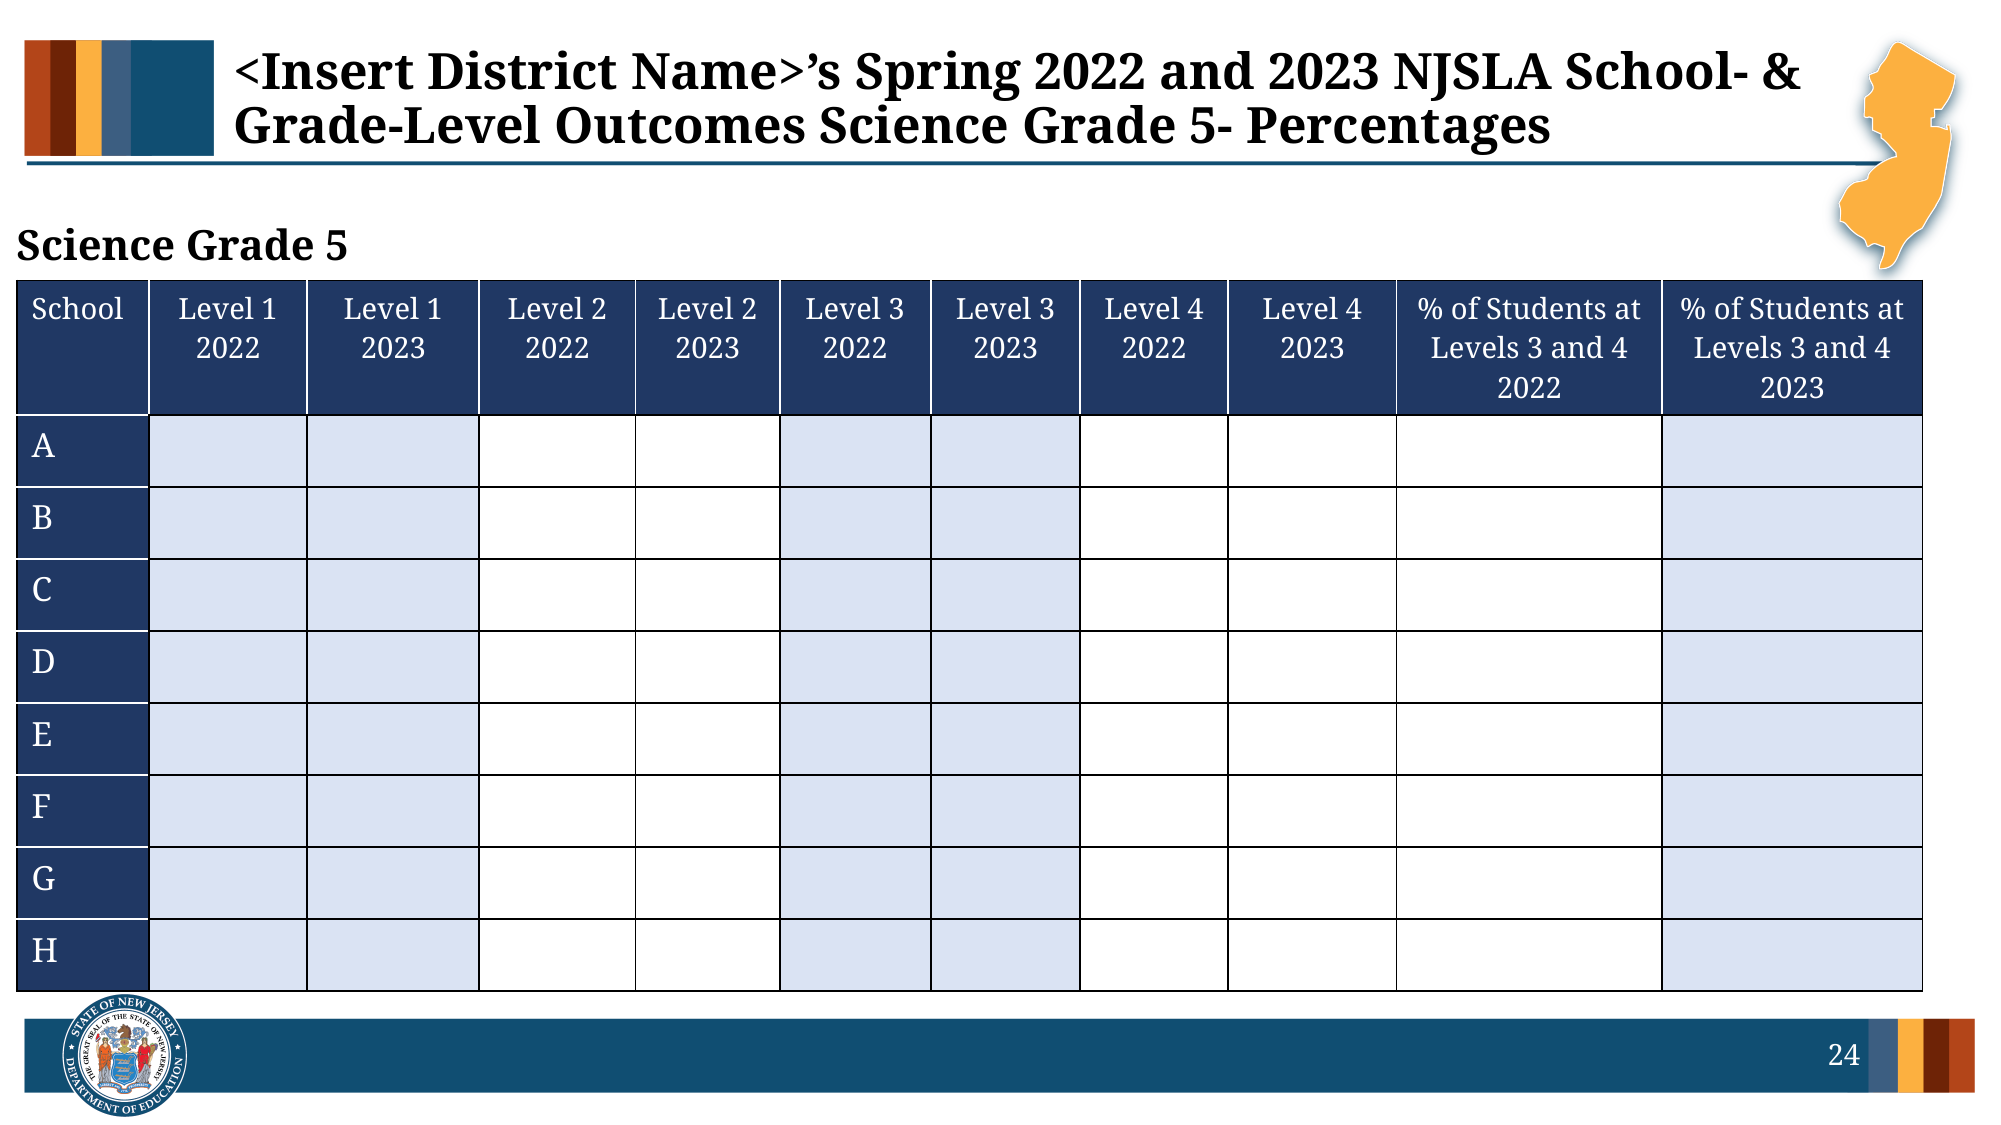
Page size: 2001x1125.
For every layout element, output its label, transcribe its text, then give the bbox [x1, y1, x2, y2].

table_cell [1081, 920, 1227, 990]
table_cell [1663, 560, 1922, 630]
table_cell [1397, 488, 1661, 558]
table_cell [150, 416, 306, 486]
table_cell [308, 920, 478, 990]
table_cell C [18, 560, 148, 630]
table_cell [480, 920, 635, 990]
table_cell [781, 560, 930, 630]
table_cell [1081, 488, 1227, 558]
title <Insert District Name>’s Spring 2022 and 2023 NJSLA School- & Grade-Level Outcomes Science Grade 5- Percentages [218, 38, 1876, 162]
table_cell [1397, 560, 1661, 630]
table_cell [636, 632, 779, 702]
table_cell [308, 848, 478, 918]
table_cell [150, 632, 306, 702]
table_cell [1081, 632, 1227, 702]
table_cell [1229, 920, 1396, 990]
table_cell [150, 848, 306, 918]
table_cell [1663, 848, 1922, 918]
table_cell [308, 560, 478, 630]
table_cell [150, 704, 306, 774]
table_cell [308, 776, 478, 846]
table_cell [480, 488, 635, 558]
table_cell D [18, 632, 148, 702]
table_cell [781, 848, 930, 918]
table_cell [308, 704, 478, 774]
table_cell F [18, 776, 148, 846]
table_cell [1229, 632, 1396, 702]
table_cell [932, 416, 1079, 486]
table_cell [1397, 848, 1661, 918]
table_header % of Students at Levels 3 and 4 2023 [1663, 281, 1922, 414]
table_cell [1229, 416, 1396, 486]
table_cell E [18, 704, 148, 774]
table_header Level 1 2023 [308, 281, 478, 414]
picture [24, 992, 1975, 1119]
table_cell [1397, 632, 1661, 702]
table_cell [308, 632, 478, 702]
table_cell [636, 704, 779, 774]
table_cell [1397, 776, 1661, 846]
table_cell [932, 920, 1079, 990]
table_cell [1229, 560, 1396, 630]
table_cell [1229, 704, 1396, 774]
table_cell [1081, 560, 1227, 630]
table_cell [932, 632, 1079, 702]
table_cell [636, 488, 779, 558]
table_cell [308, 416, 478, 486]
table_header Level 4 2023 [1229, 281, 1396, 414]
table_cell [1397, 704, 1661, 774]
table_header Level 1 2022 [150, 281, 306, 414]
table_cell G [18, 848, 148, 918]
table_cell [781, 704, 930, 774]
table_cell [150, 920, 306, 990]
table_cell [932, 704, 1079, 774]
table_cell [150, 560, 306, 630]
table_cell [1397, 416, 1661, 486]
table_cell [781, 776, 930, 846]
table_cell [1663, 632, 1922, 702]
table_cell [636, 848, 779, 918]
table_header Level 3 2022 [781, 281, 930, 414]
table_header School [18, 281, 148, 414]
table_header Level 2 2023 [636, 281, 779, 414]
table_header Level 2 2022 [480, 281, 635, 414]
table_cell [781, 488, 930, 558]
table_cell A [18, 416, 148, 486]
table_cell [1229, 848, 1396, 918]
table_cell [1229, 488, 1396, 558]
table_cell [636, 560, 779, 630]
table_cell [480, 848, 635, 918]
slide_number 24 [1425, 1026, 1876, 1087]
table_cell [480, 632, 635, 702]
table_cell [150, 776, 306, 846]
table_cell [781, 632, 930, 702]
table_cell [1081, 704, 1227, 774]
table_cell [932, 488, 1079, 558]
table_cell [781, 920, 930, 990]
table_cell [636, 776, 779, 846]
table_cell [932, 560, 1079, 630]
table_cell [636, 416, 779, 486]
table_cell H [18, 920, 148, 990]
table_cell [932, 848, 1079, 918]
table_header Level 4 2022 [1081, 281, 1227, 414]
table_cell [150, 488, 306, 558]
table_cell [1663, 776, 1922, 846]
table_cell [1663, 920, 1922, 990]
table_cell [480, 416, 635, 486]
table_cell [308, 488, 478, 558]
table_cell [480, 704, 635, 774]
picture [24, 26, 1976, 295]
table_cell [1081, 776, 1227, 846]
table_cell [1081, 848, 1227, 918]
table_cell [480, 560, 635, 630]
table_cell B [18, 488, 148, 558]
table_header Level 3 2023 [932, 281, 1079, 414]
table_header % of Students at Levels 3 and 4 2022 [1397, 281, 1661, 414]
list Science Grade 5 [16, 207, 1947, 271]
table_cell [781, 416, 930, 486]
table_cell [636, 920, 779, 990]
table_cell [1663, 704, 1922, 774]
table_cell [480, 776, 635, 846]
table_cell [1663, 416, 1922, 486]
table_cell [1397, 920, 1661, 990]
table_cell [932, 776, 1079, 846]
table_cell [1663, 488, 1922, 558]
table_cell [1229, 776, 1396, 846]
table_cell [1081, 416, 1227, 486]
